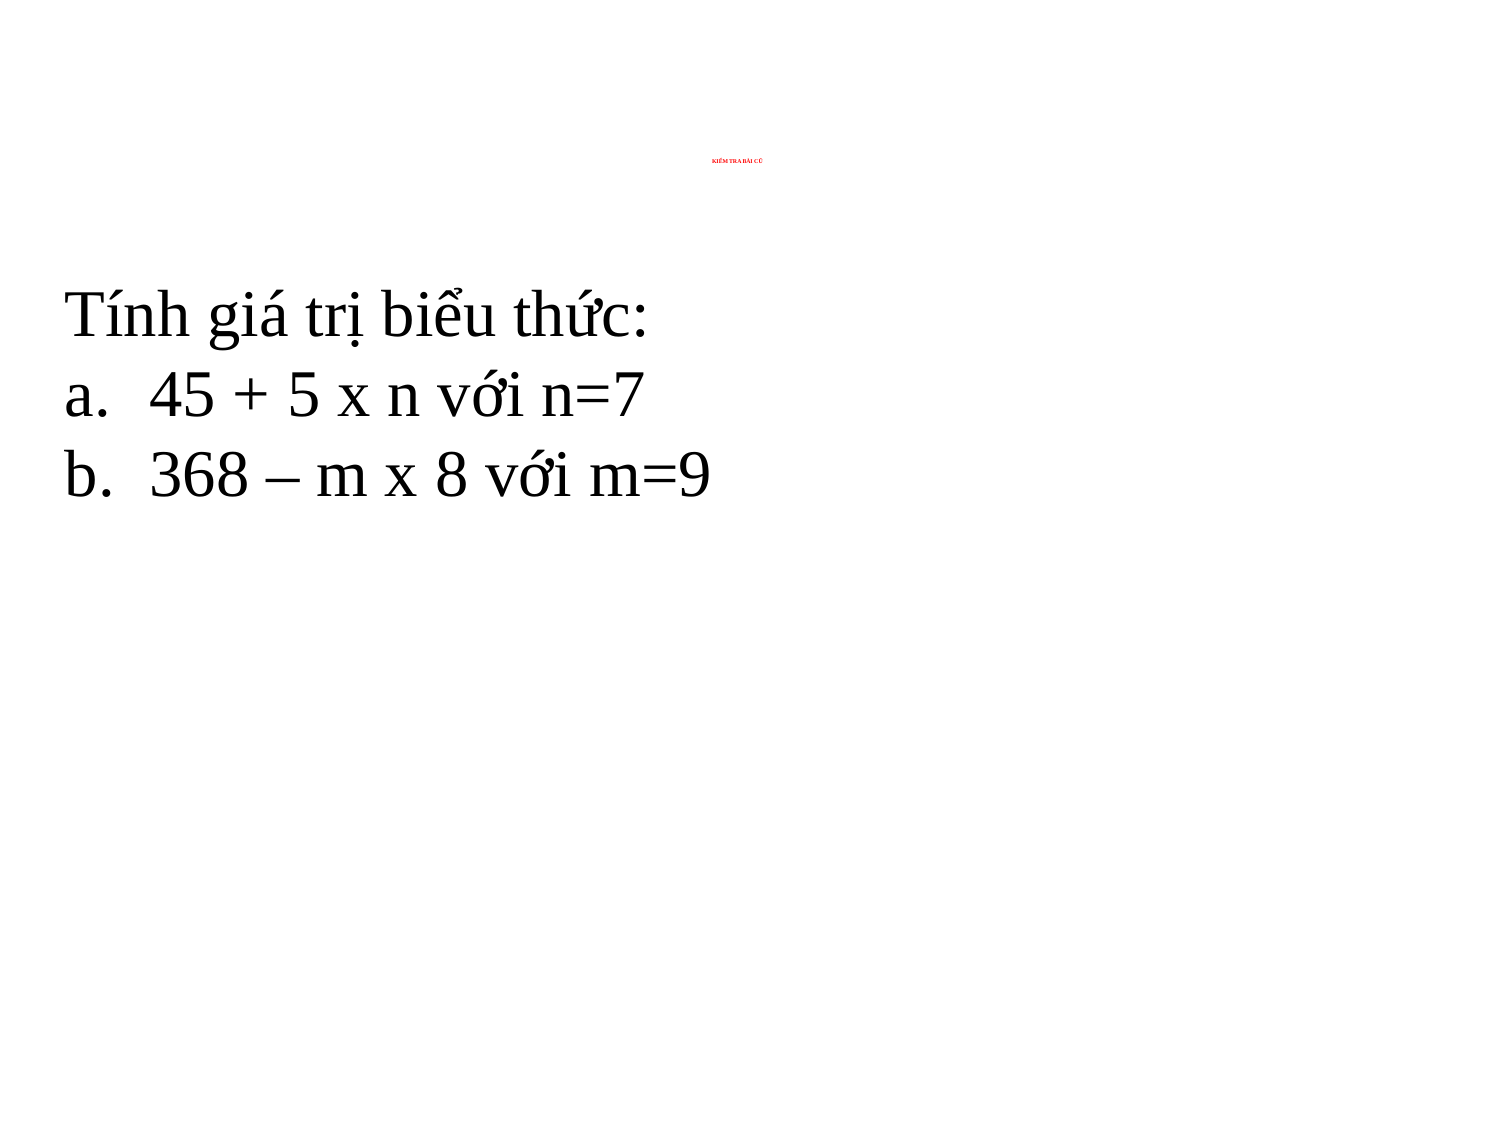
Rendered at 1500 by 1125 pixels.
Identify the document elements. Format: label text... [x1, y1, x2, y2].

title KIỂM TRA BÀI CŨ [125, 149, 1350, 188]
text_box Tính giá trị biểu thức: 45 + 5 x n với n=7 368 – m x 8 với m=9 [50, 262, 1450, 518]
